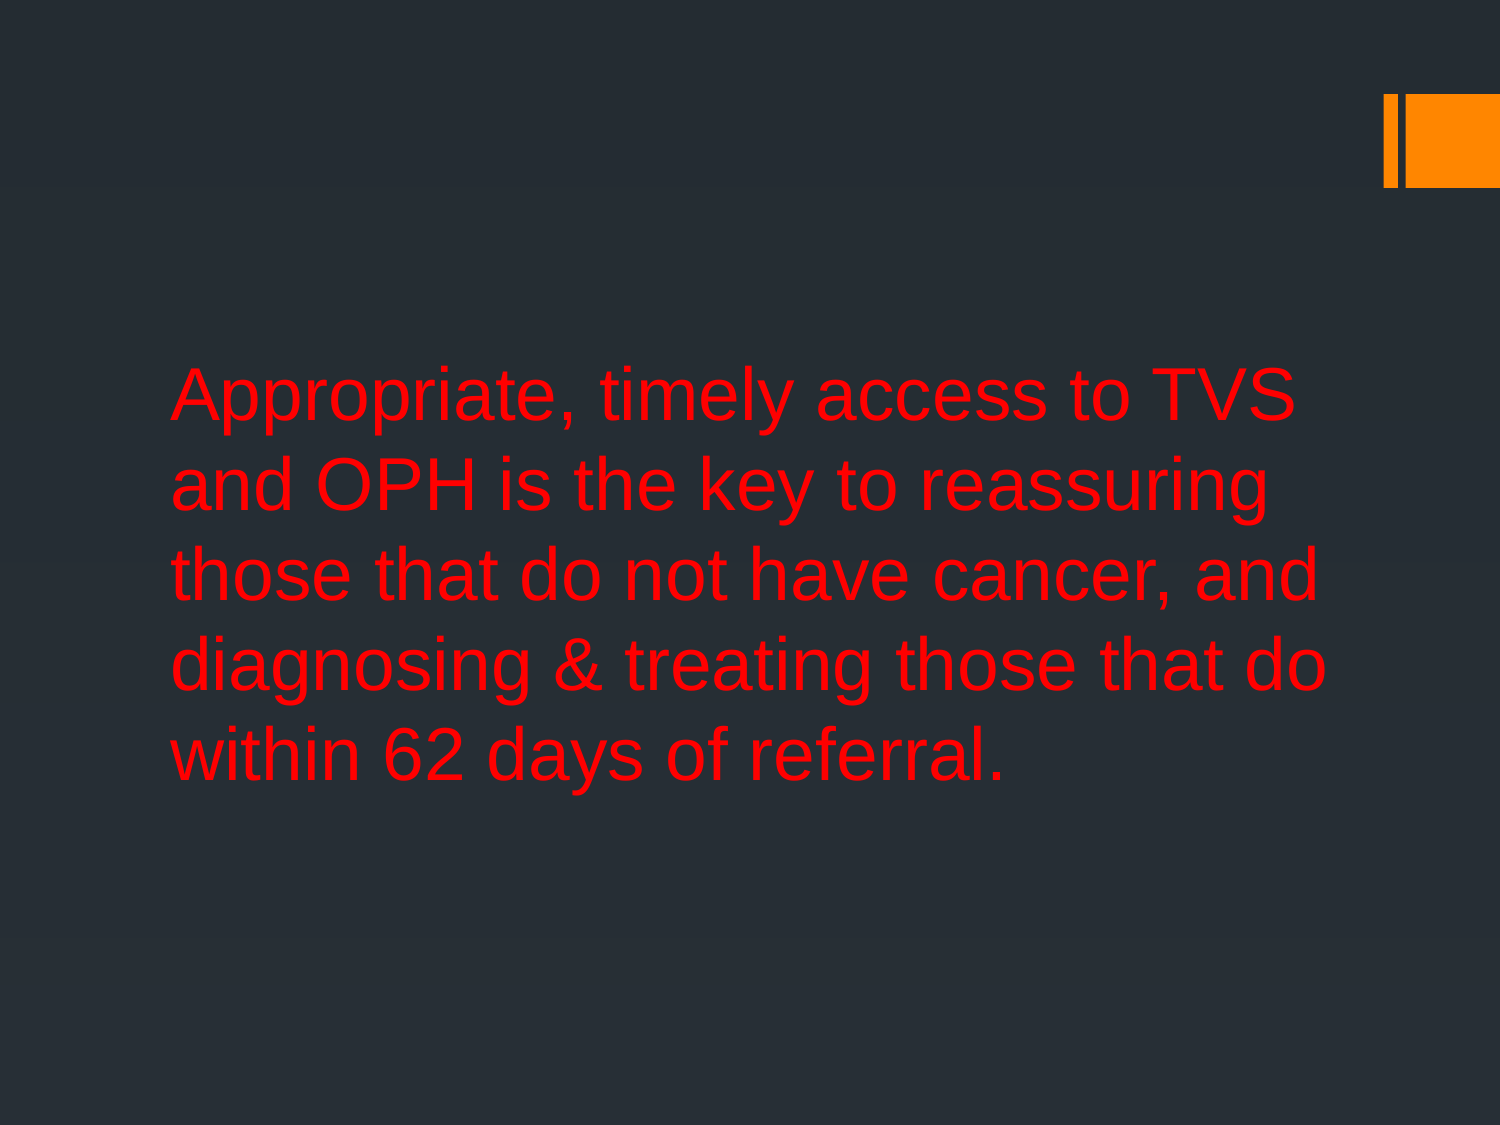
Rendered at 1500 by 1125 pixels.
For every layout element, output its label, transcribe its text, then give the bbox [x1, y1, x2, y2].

list Appropriate, timely access to TVS and OPH is the key to reassuring those that do not have cancer, and diagnosing & treating those that do within 62 days of referral. [147, 338, 1348, 919]
